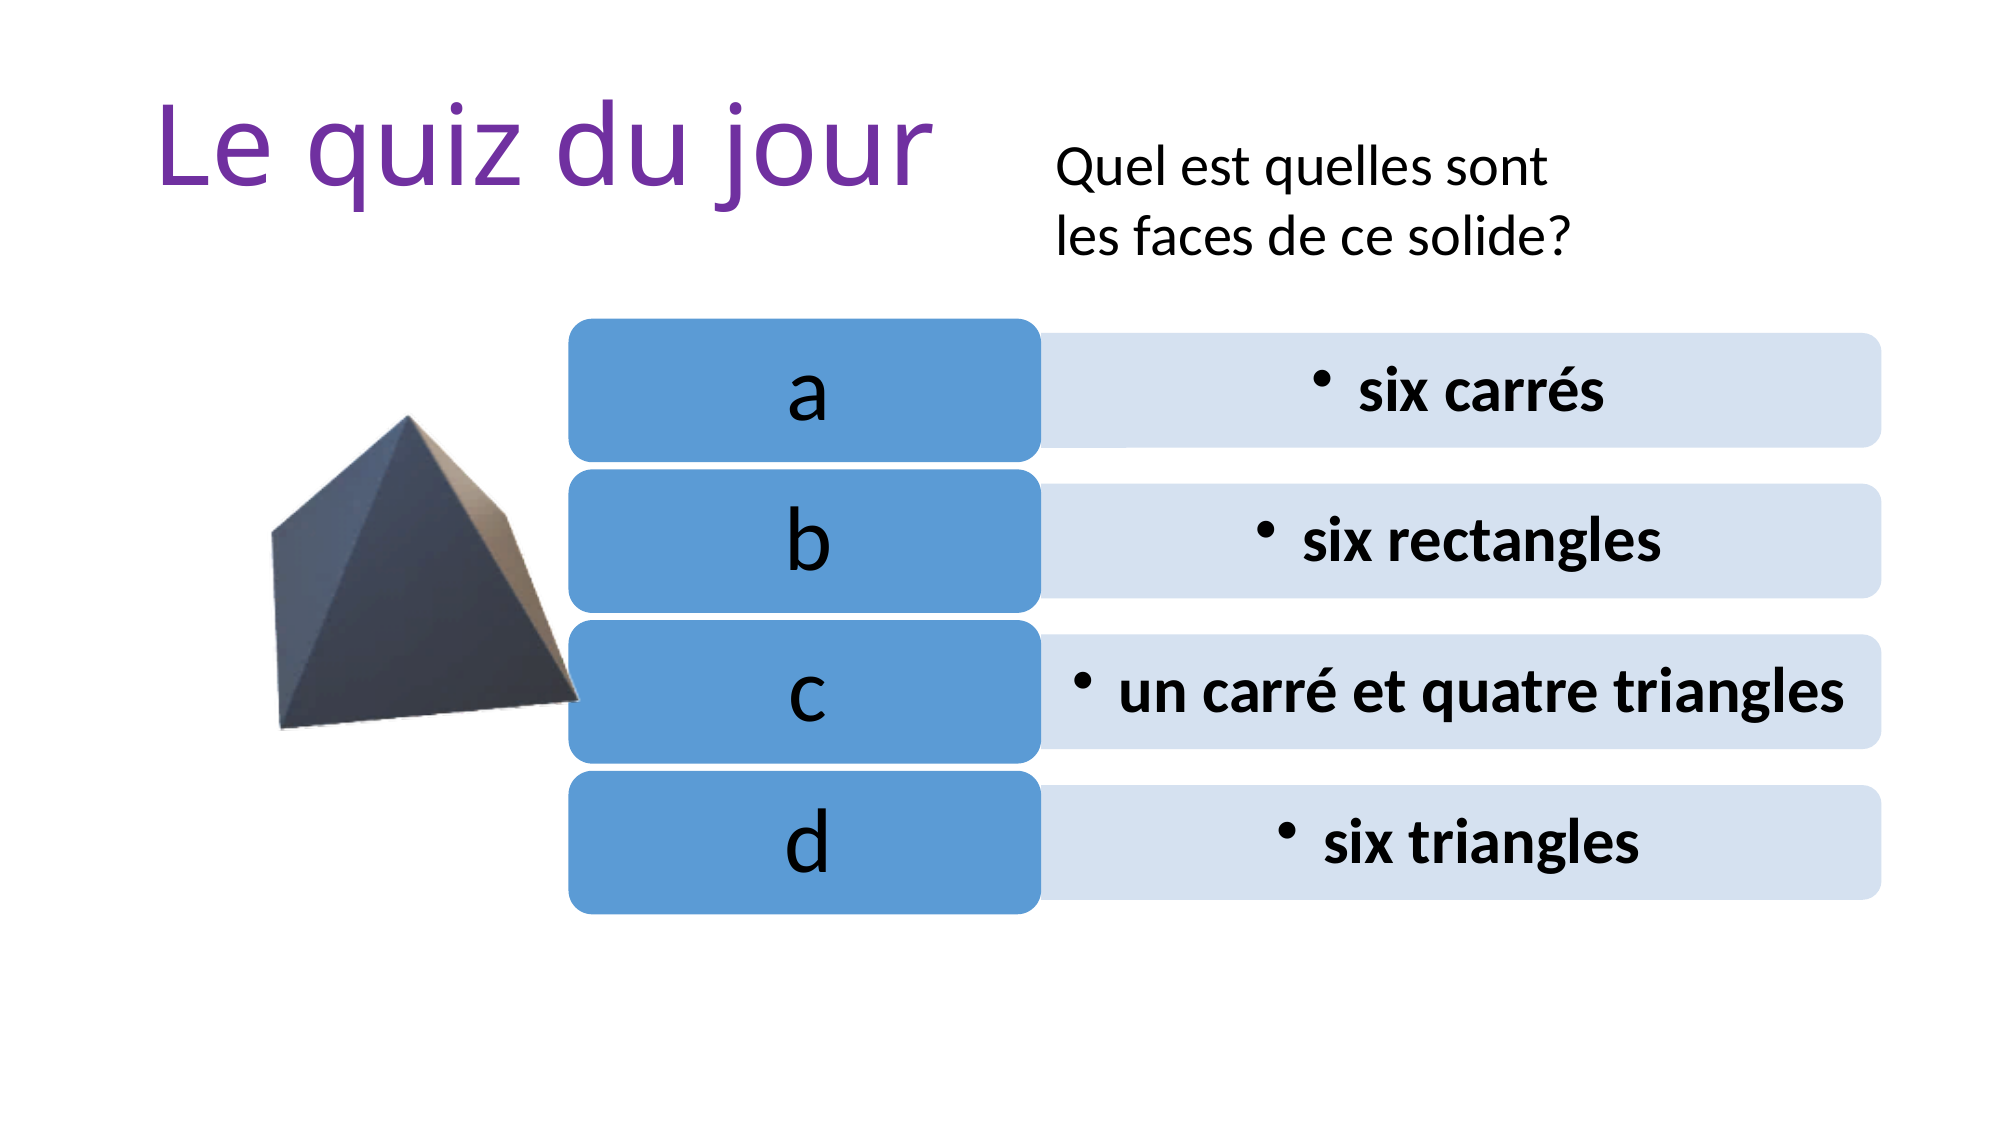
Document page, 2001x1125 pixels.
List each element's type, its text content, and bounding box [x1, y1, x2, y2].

picture [227, 299, 590, 742]
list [568, 318, 1882, 915]
title Le quiz du jour [137, 40, 1863, 259]
text_box Quel est quelles sont les faces de ce solide? [1040, 120, 1603, 275]
